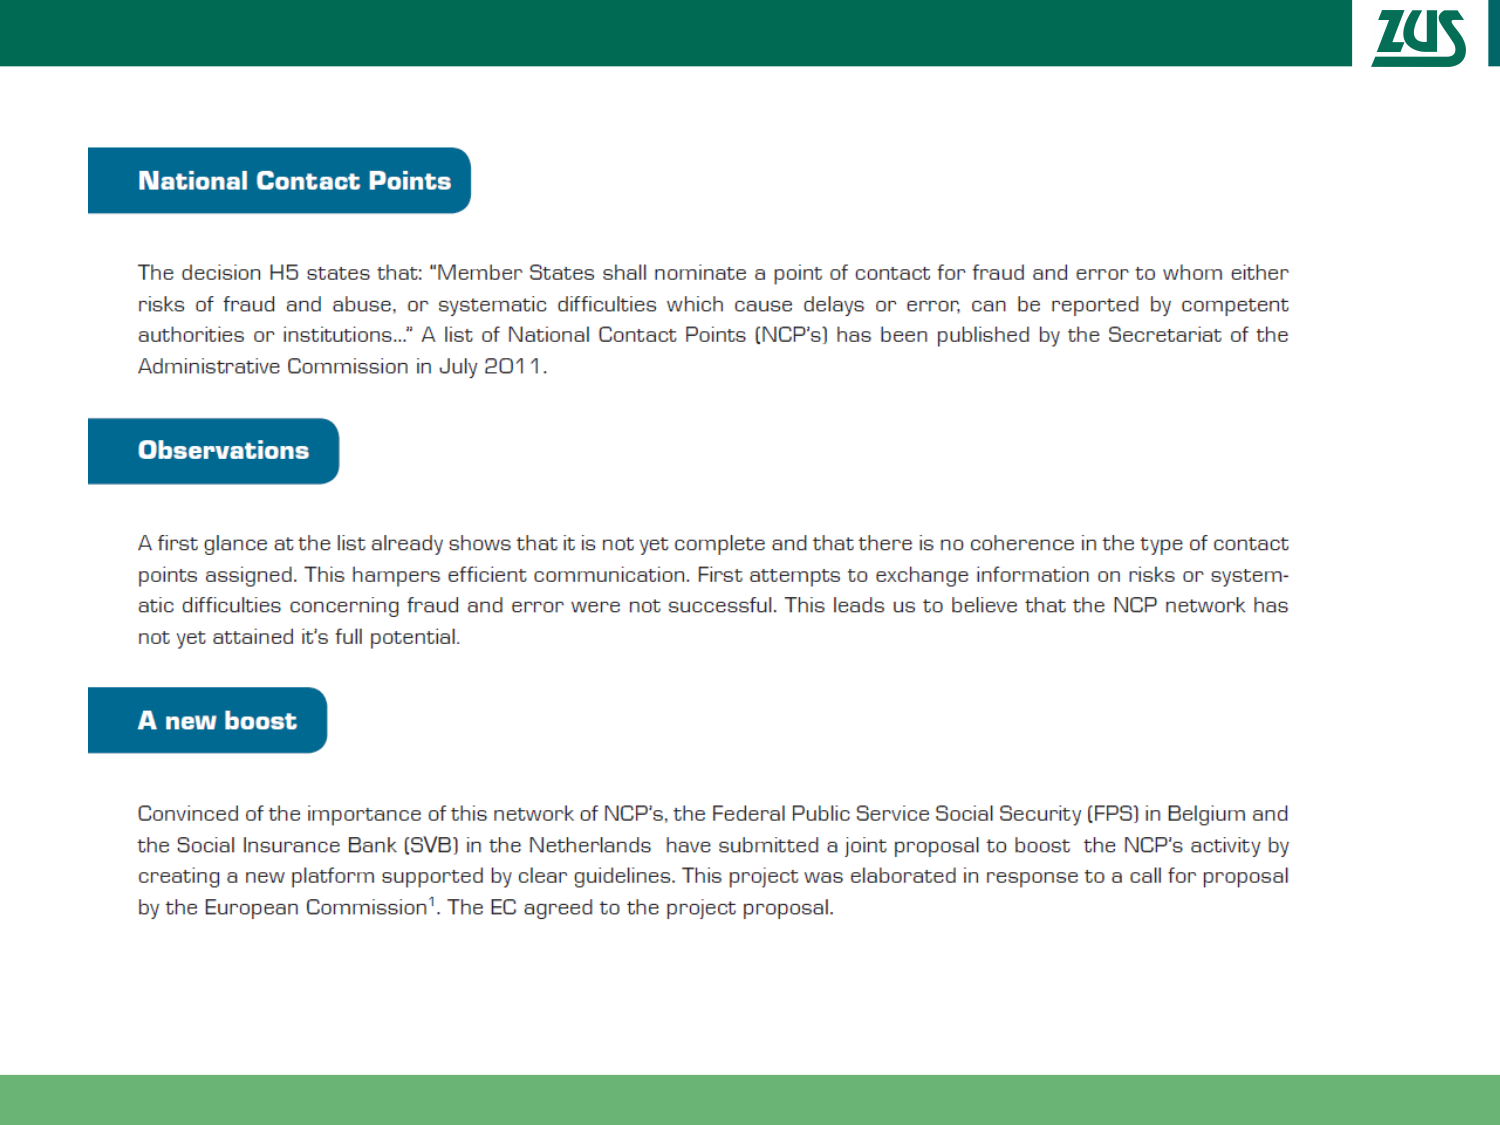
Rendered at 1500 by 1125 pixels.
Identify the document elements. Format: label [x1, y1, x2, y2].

picture [138, 711, 157, 729]
picture [139, 441, 278, 458]
picture [281, 446, 309, 458]
picture [243, 171, 247, 189]
picture [139, 171, 224, 189]
picture [167, 716, 216, 729]
picture [257, 171, 360, 189]
picture [88, 136, 1347, 973]
picture [227, 177, 240, 189]
picture [370, 171, 436, 189]
picture [439, 177, 451, 189]
picture [226, 711, 297, 729]
